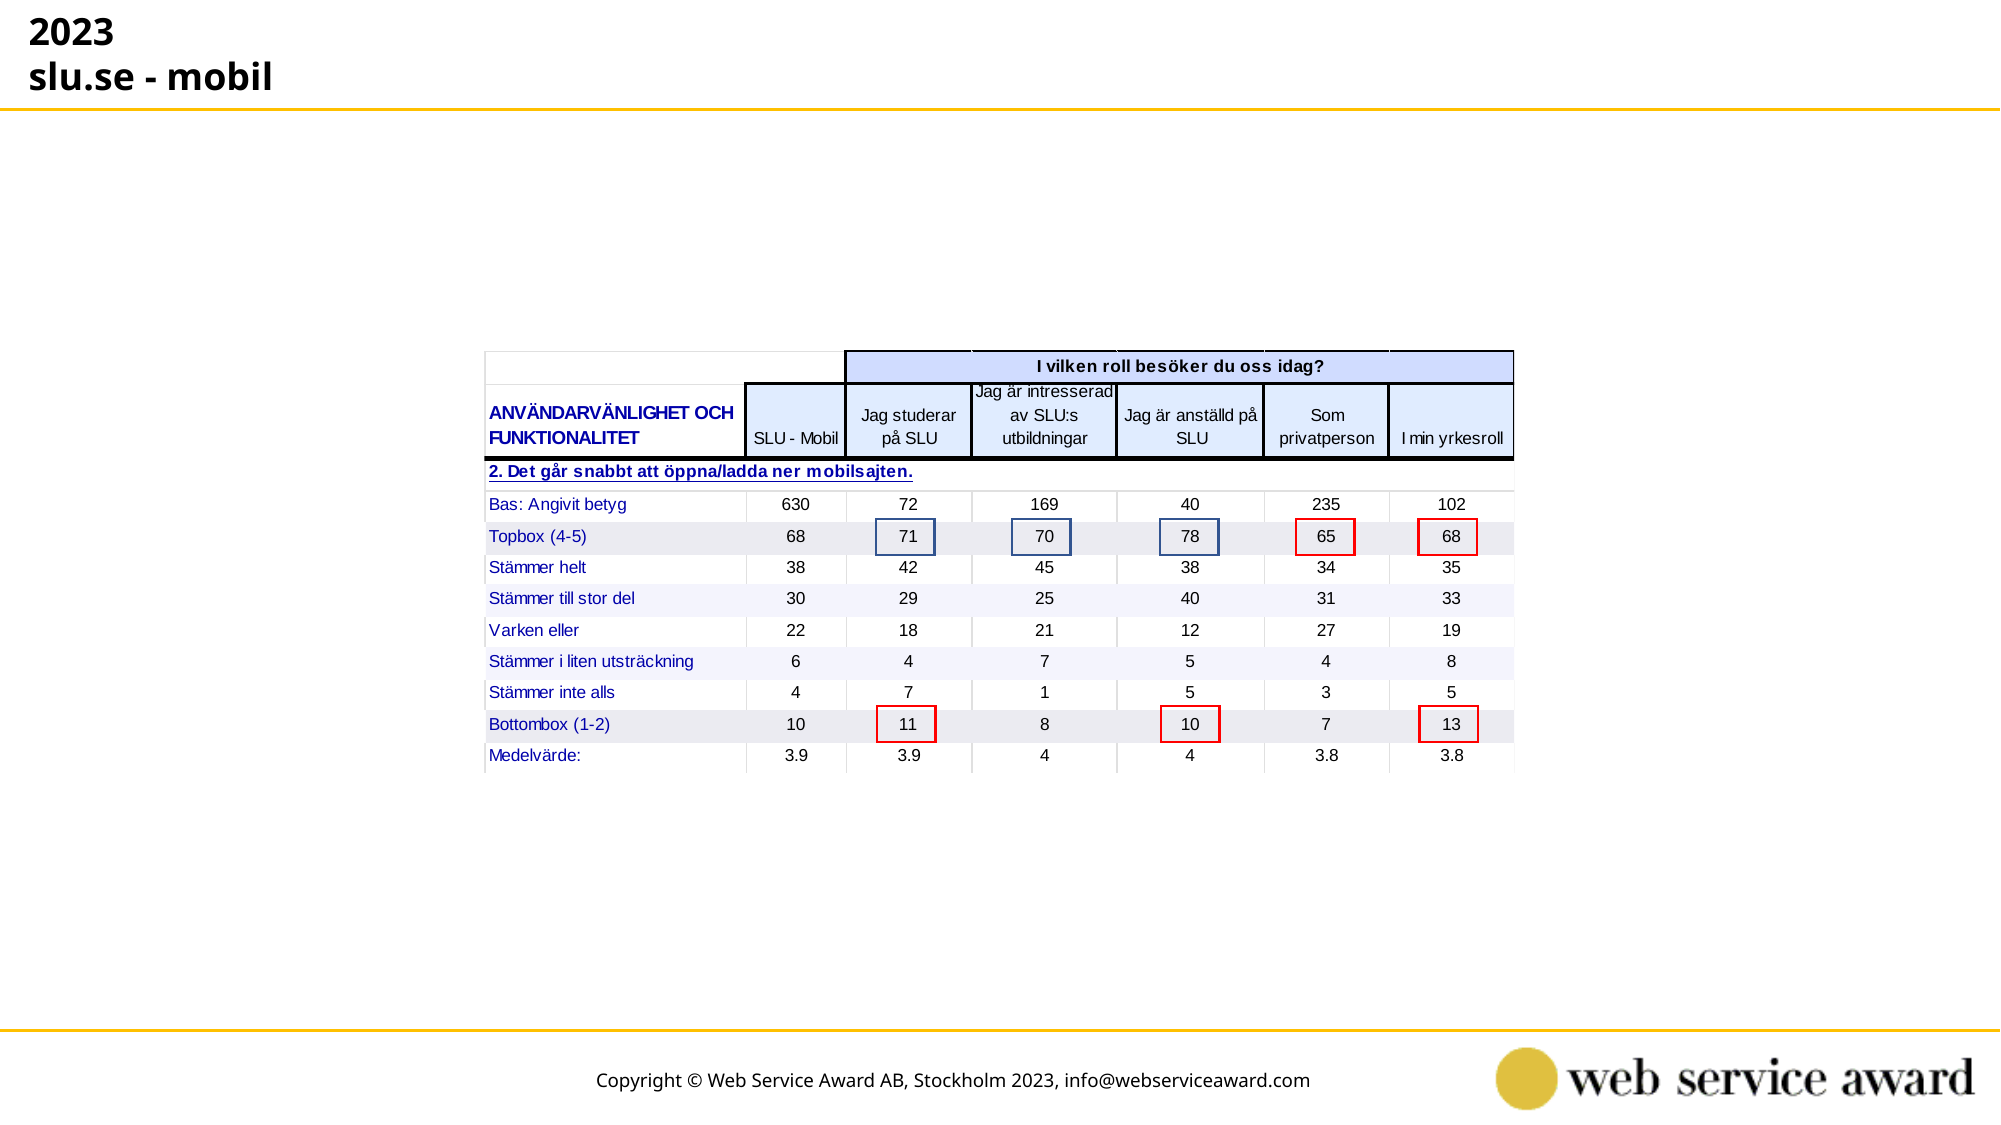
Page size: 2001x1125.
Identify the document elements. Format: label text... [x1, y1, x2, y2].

picture [1475, 1034, 2000, 1125]
picture [484, 350, 1516, 775]
text_box 2023 slu.se - mobil [13, 0, 1949, 106]
